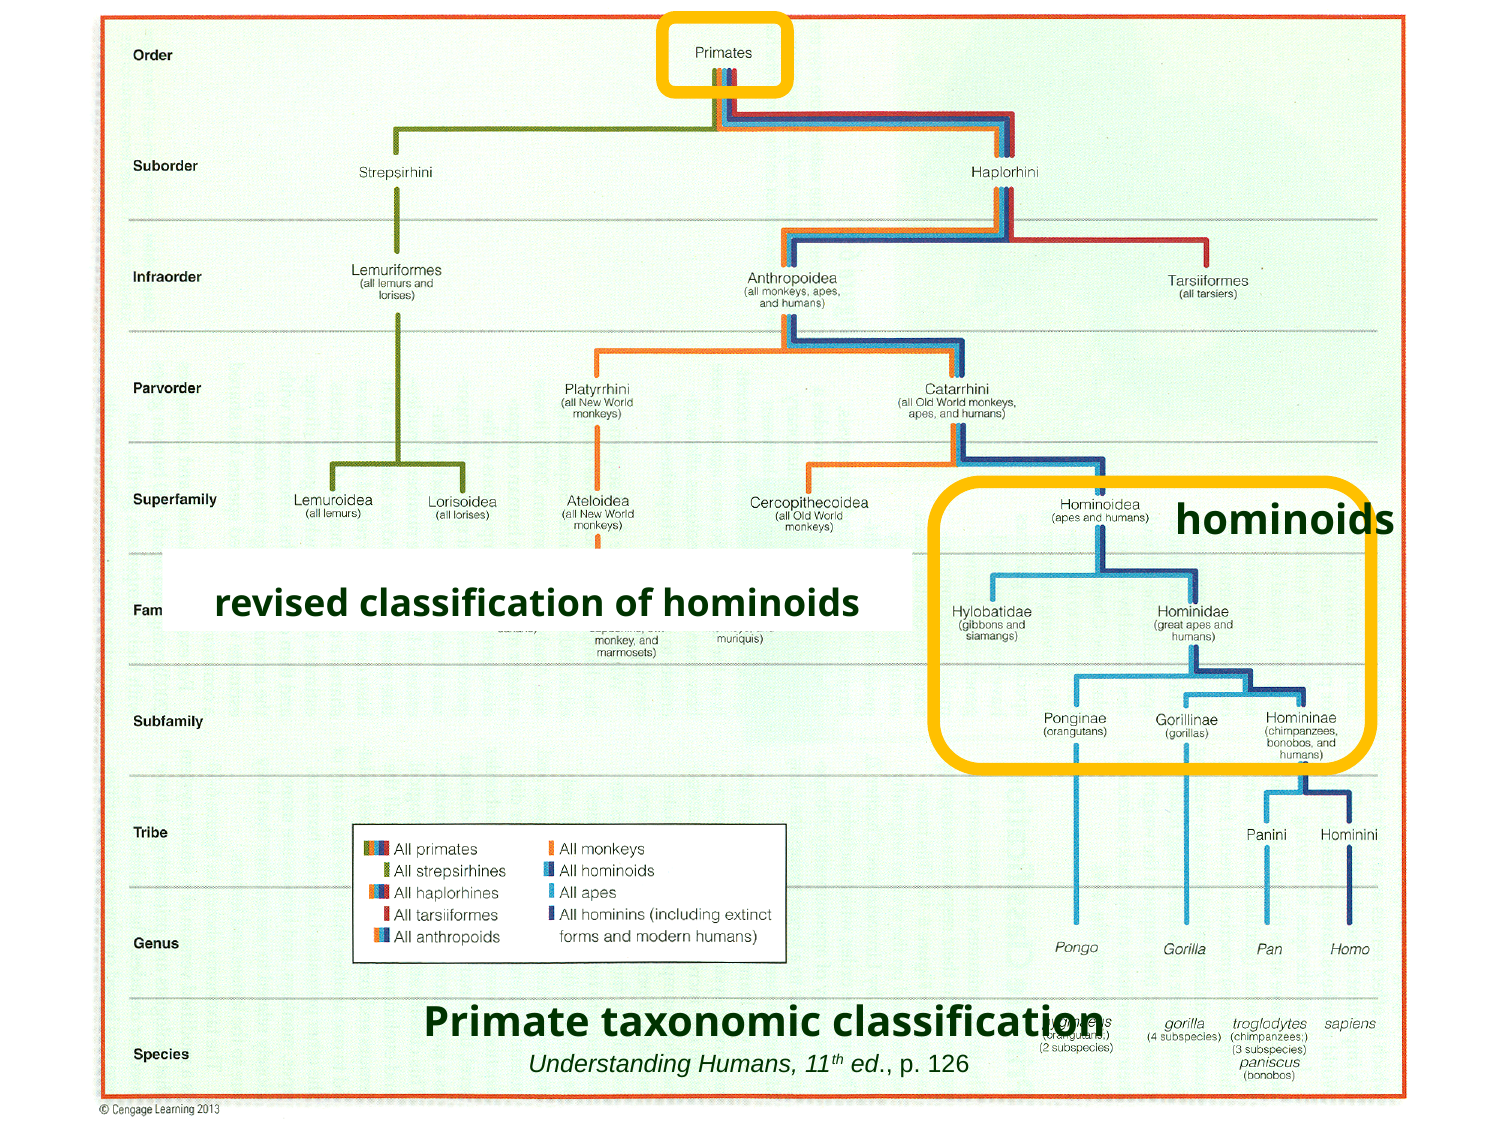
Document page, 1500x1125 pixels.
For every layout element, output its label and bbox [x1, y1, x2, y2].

picture [86, 4, 1414, 1121]
